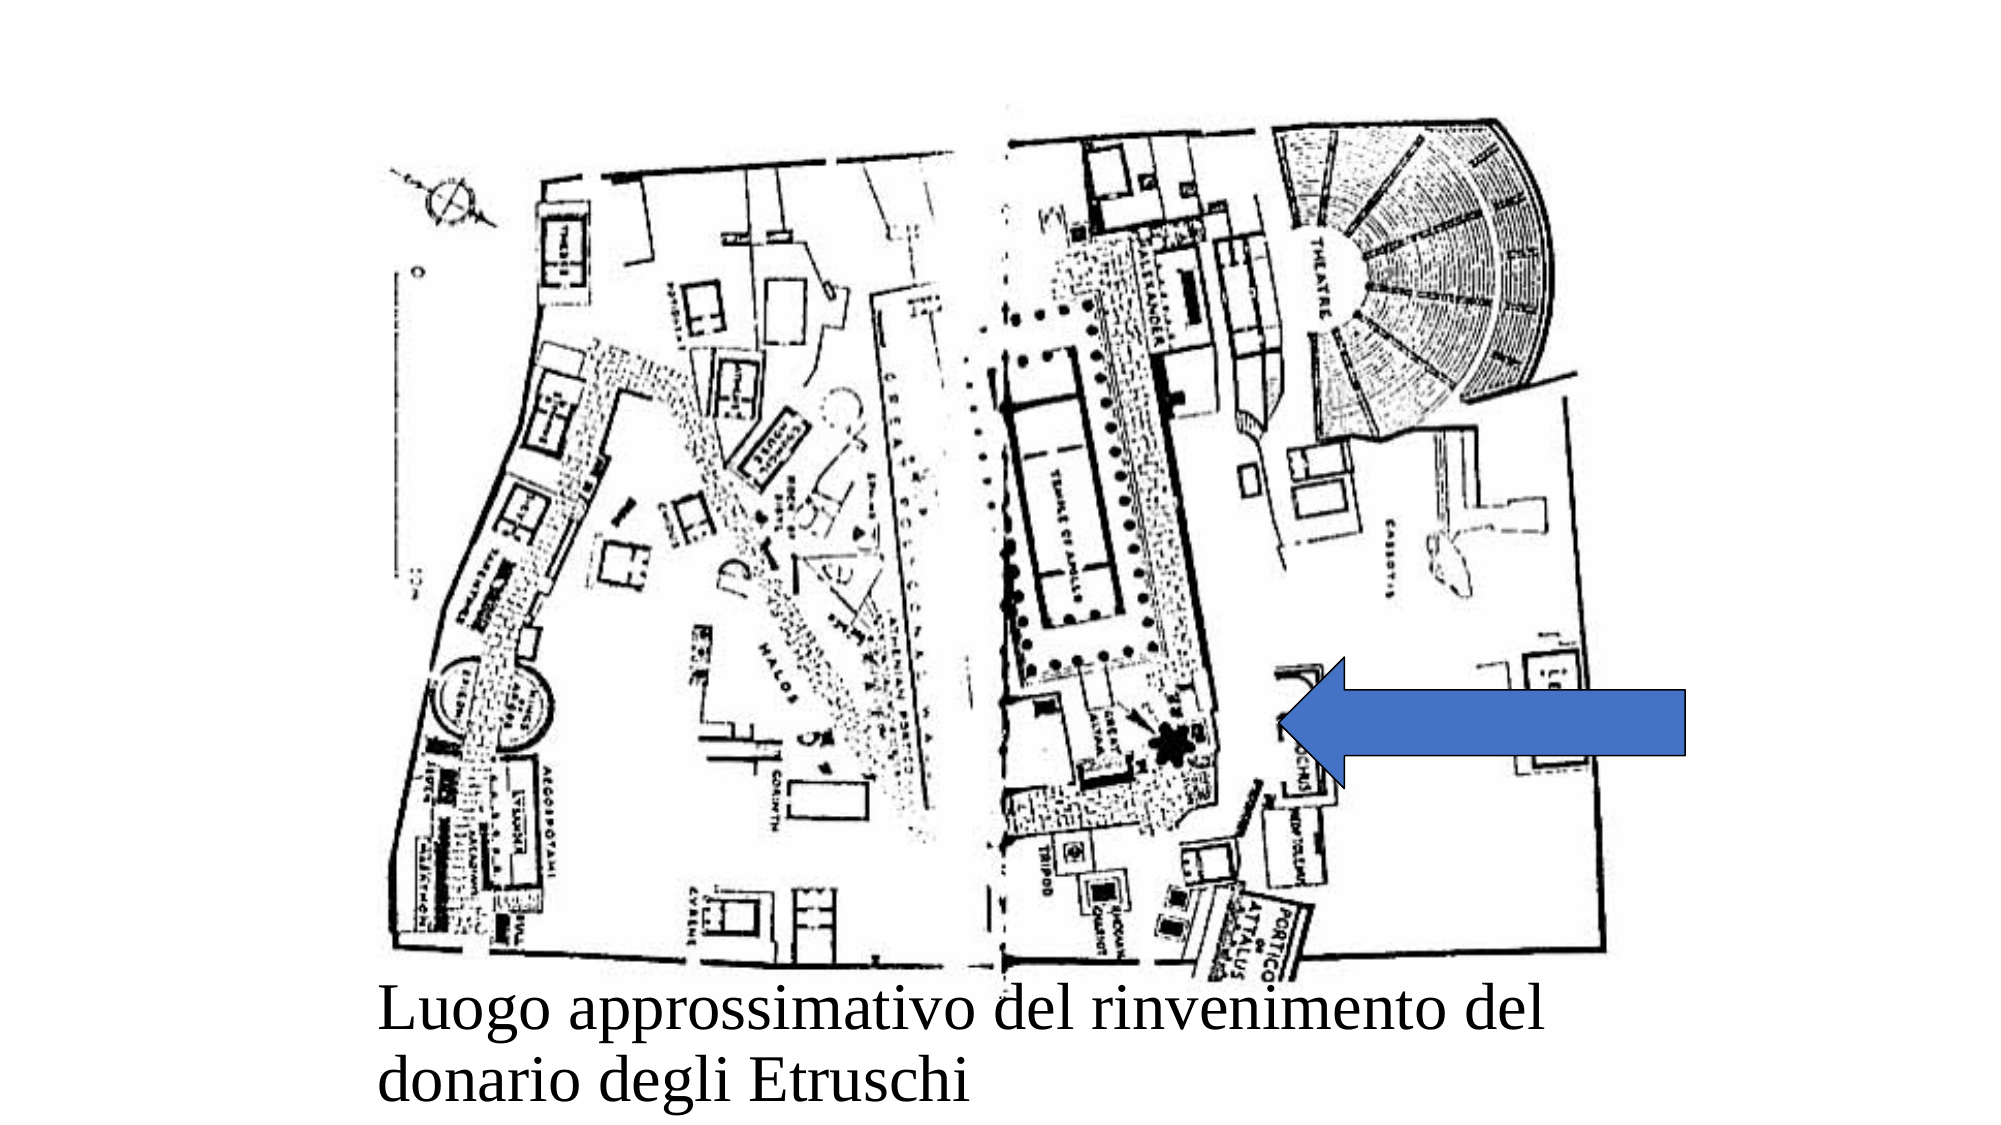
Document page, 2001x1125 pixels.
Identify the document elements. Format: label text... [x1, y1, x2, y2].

title Luogo approssimativo del rinvenimento del donario degli Etruschi [362, 999, 1638, 1125]
text_box [1638, 689, 1686, 756]
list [362, 100, 1638, 999]
